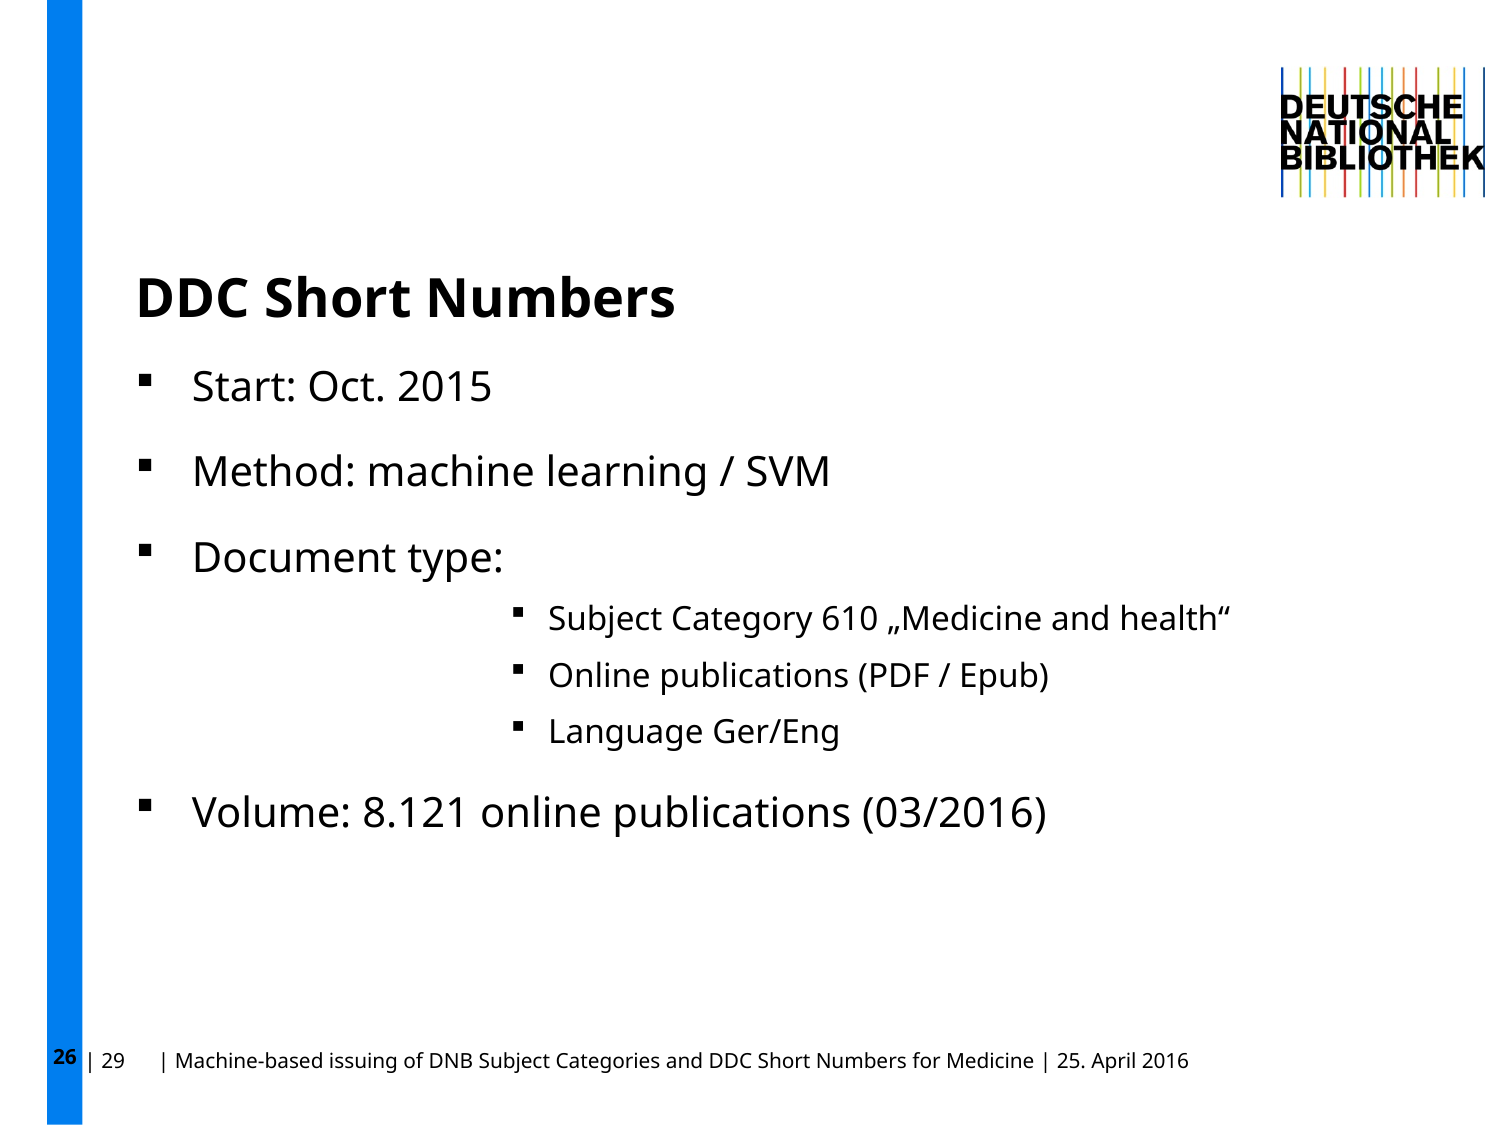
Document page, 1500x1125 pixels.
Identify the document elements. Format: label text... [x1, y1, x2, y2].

title DDC Short Numbers [135, 265, 1483, 394]
text_box 26 [47, 0, 83, 1125]
footer | 29 | Machine-based issuing of DNB Subject Categories and DDC Short Numbers for Medicine | 25. April 2016 [84, 1047, 1377, 1073]
list Start: Oct. 2015 Method: machine learning / SVM Document type: Subject Category 610 „Medicine and health“ Online publications (PDF / Epub) Language Ger/Eng Volume: 8.121 online publications (03/2016) [135, 359, 1382, 922]
picture [1281, 66, 1485, 198]
